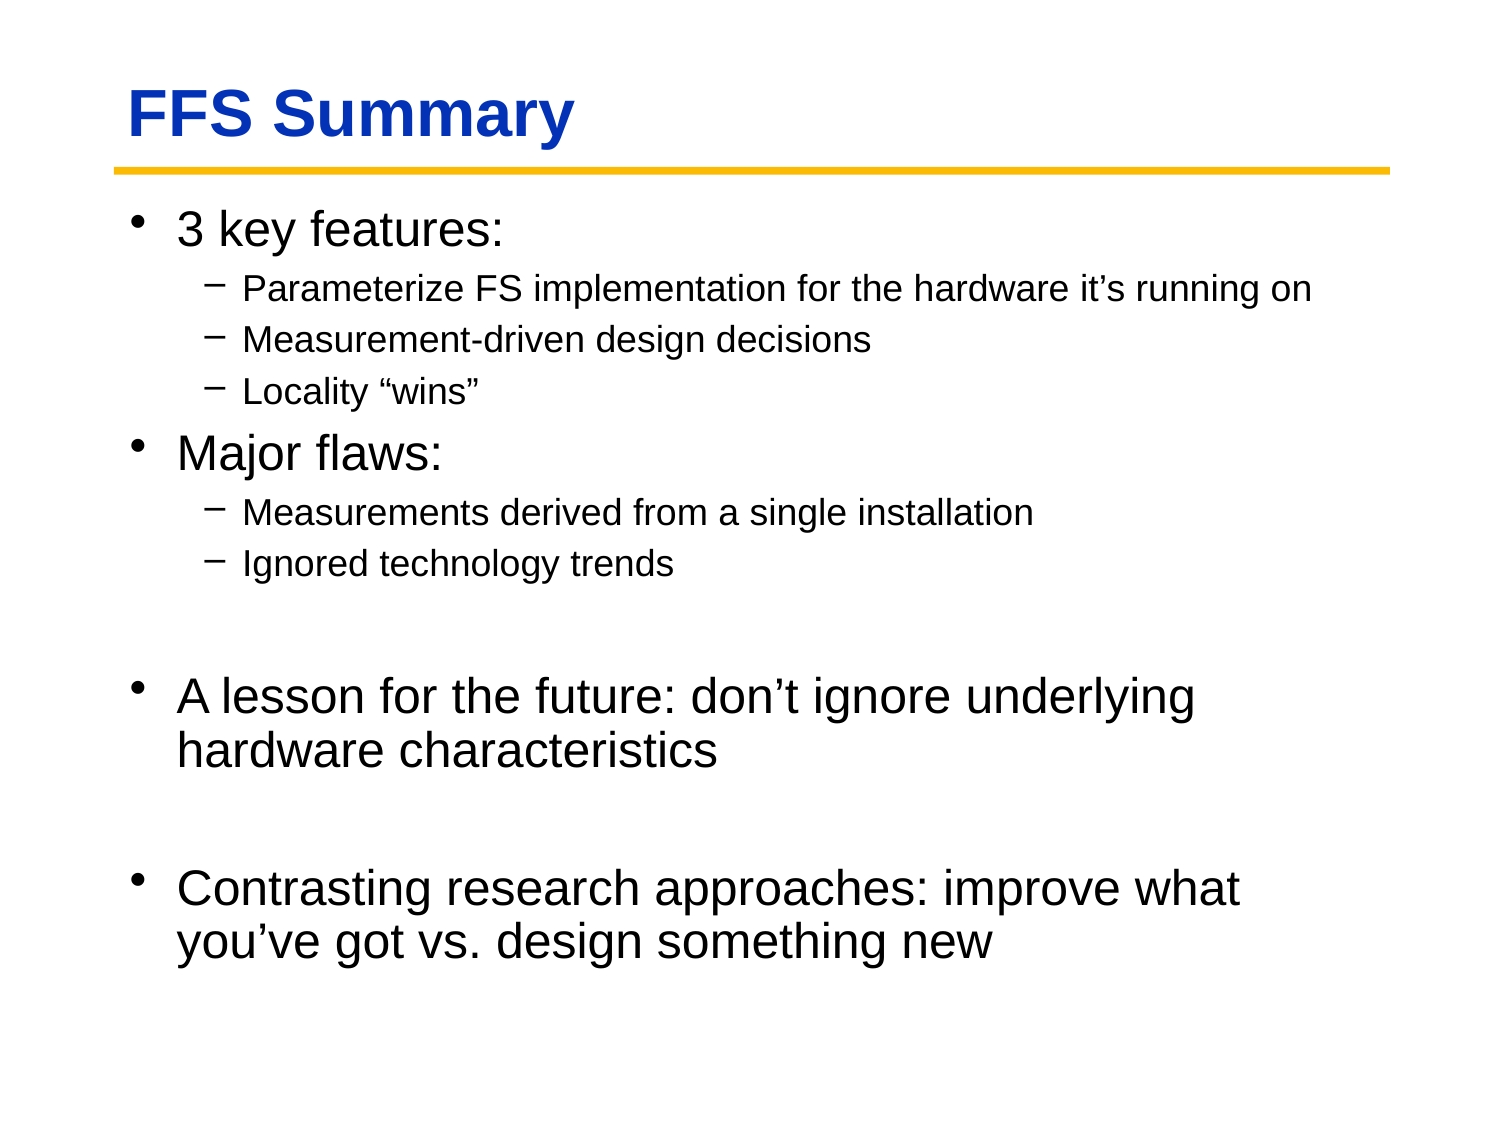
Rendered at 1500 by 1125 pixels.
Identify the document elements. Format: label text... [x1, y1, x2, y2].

list 3 key features: Parameterize FS implementation for the hardware it’s running on Measurement-driven design decisions Locality “wins” Major flaws: Measurements derived from a single installation Ignored technology trends A lesson for the future: don’t ignore underlying hardware characteristics Contrasting research approaches: improve what you’ve got vs. design something new [114, 195, 1375, 1005]
title FFS Summary [112, 54, 1430, 175]
